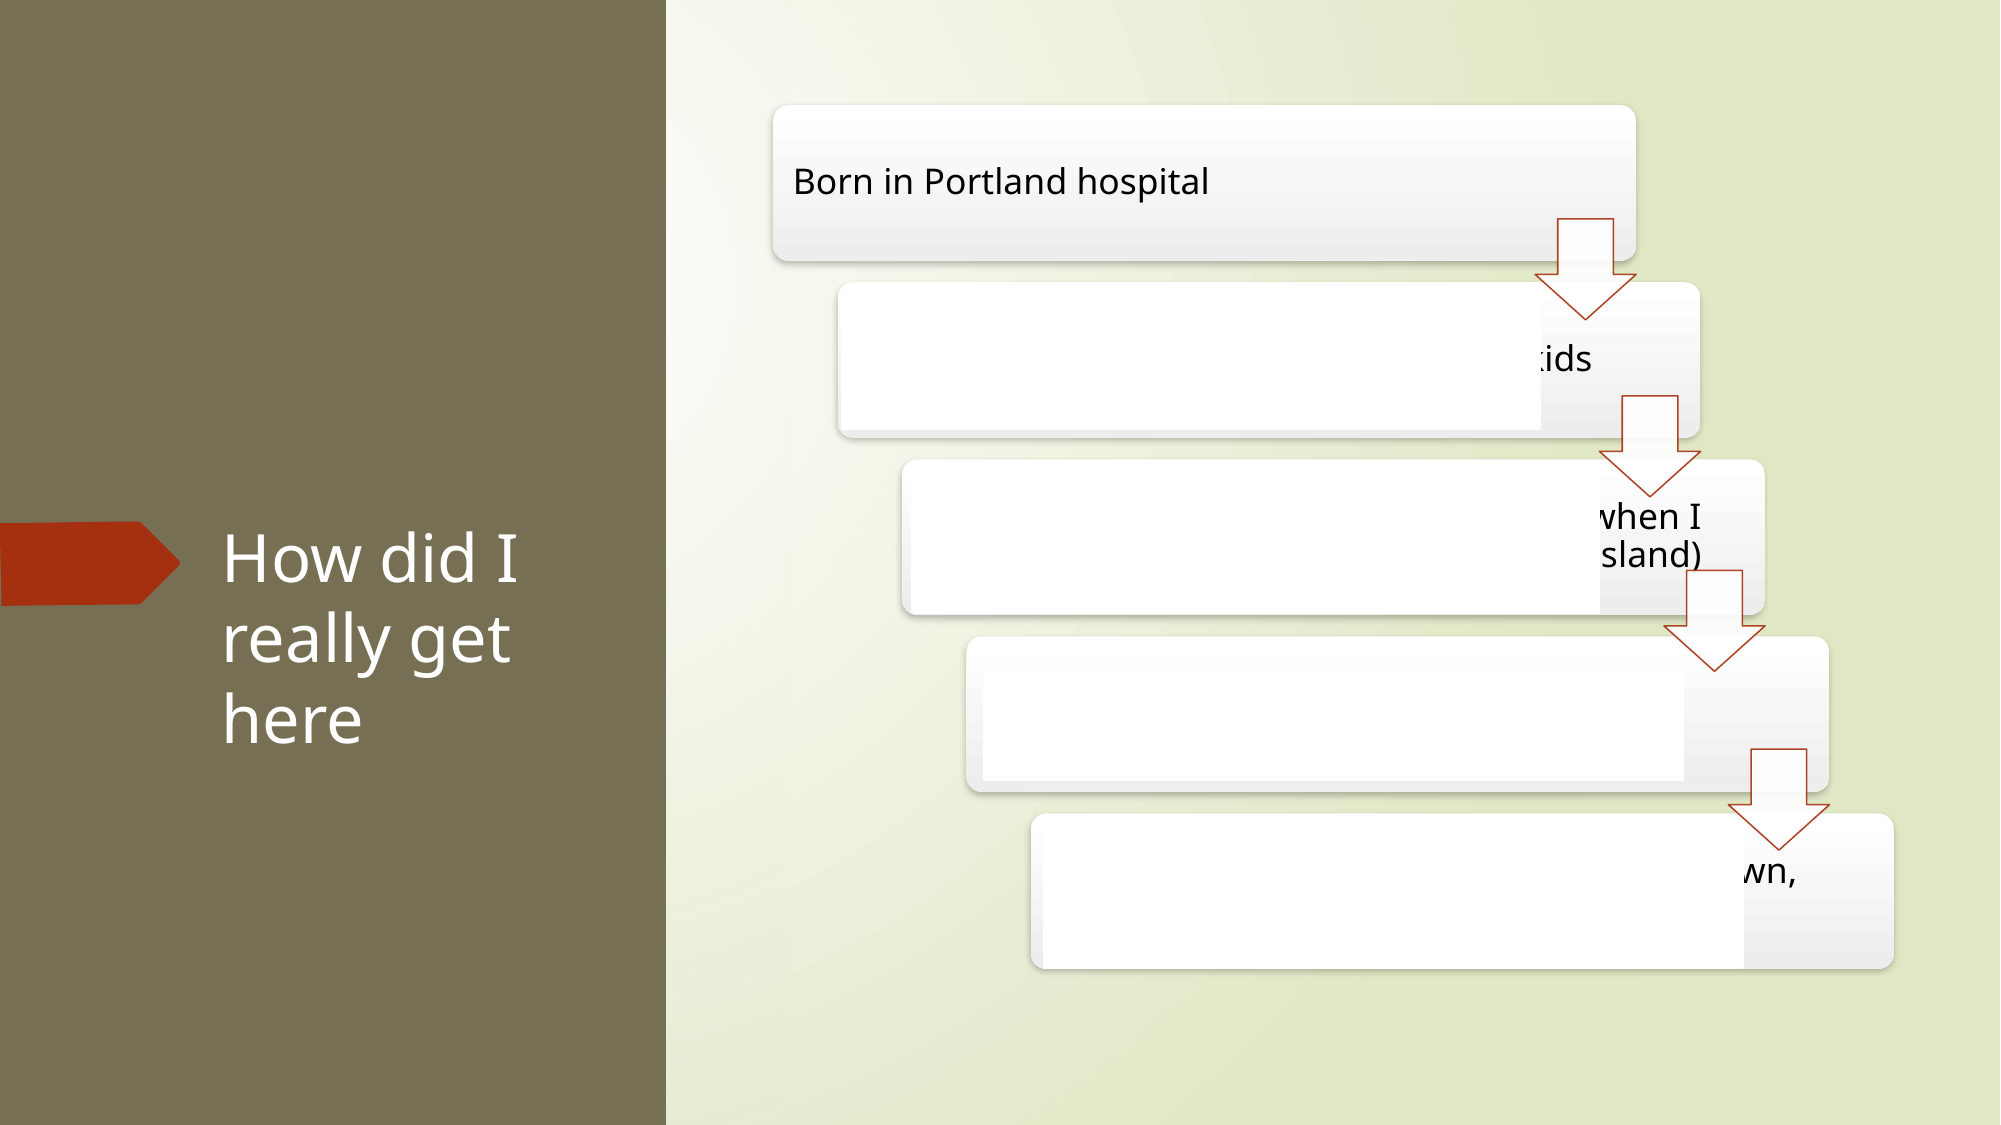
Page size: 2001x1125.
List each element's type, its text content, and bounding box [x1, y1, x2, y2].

title How did I really get here [206, 508, 610, 1006]
text_box [0, 521, 181, 606]
text_box [785, 0, 2000, 1125]
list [772, 104, 1895, 970]
text_box [0, 0, 667, 1125]
